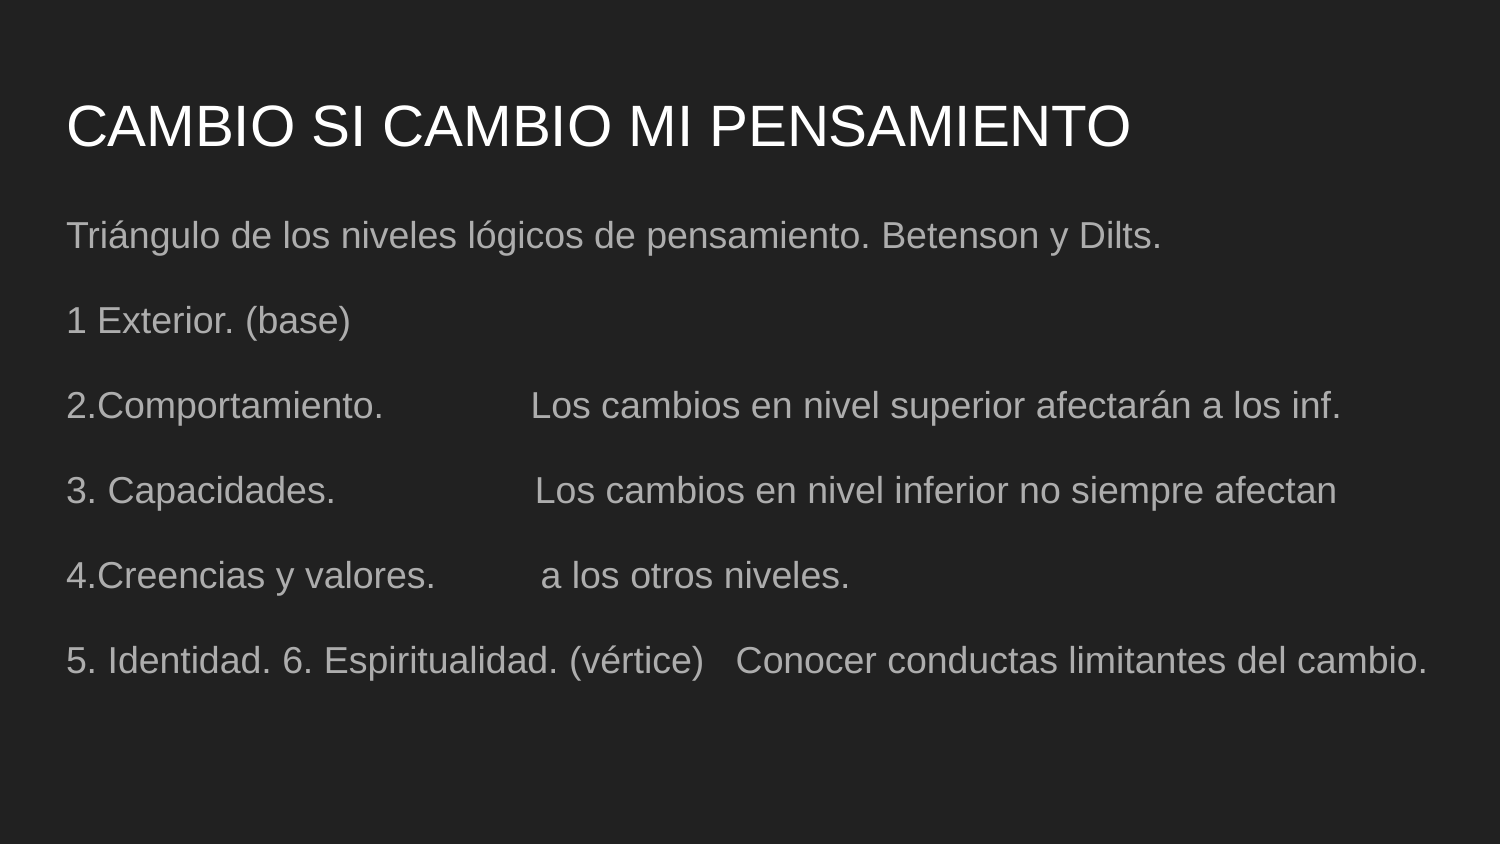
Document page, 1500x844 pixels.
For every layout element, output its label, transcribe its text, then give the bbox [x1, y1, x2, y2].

list Triángulo de los niveles lógicos de pensamiento. Betenson y Dilts. 1 Exterior. (base) 2.Comportamiento. Los cambios en nivel superior afectarán a los inf. 3. Capacidades. Los cambios en nivel inferior no siempre afectan 4.Creencias y valores. a los otros niveles. 5. Identidad. 6. Espiritualidad. (vértice) Conocer conductas limitantes del cambio. [51, 189, 1449, 750]
title CAMBIO SI CAMBIO MI PENSAMIENTO [51, 72, 1449, 167]
